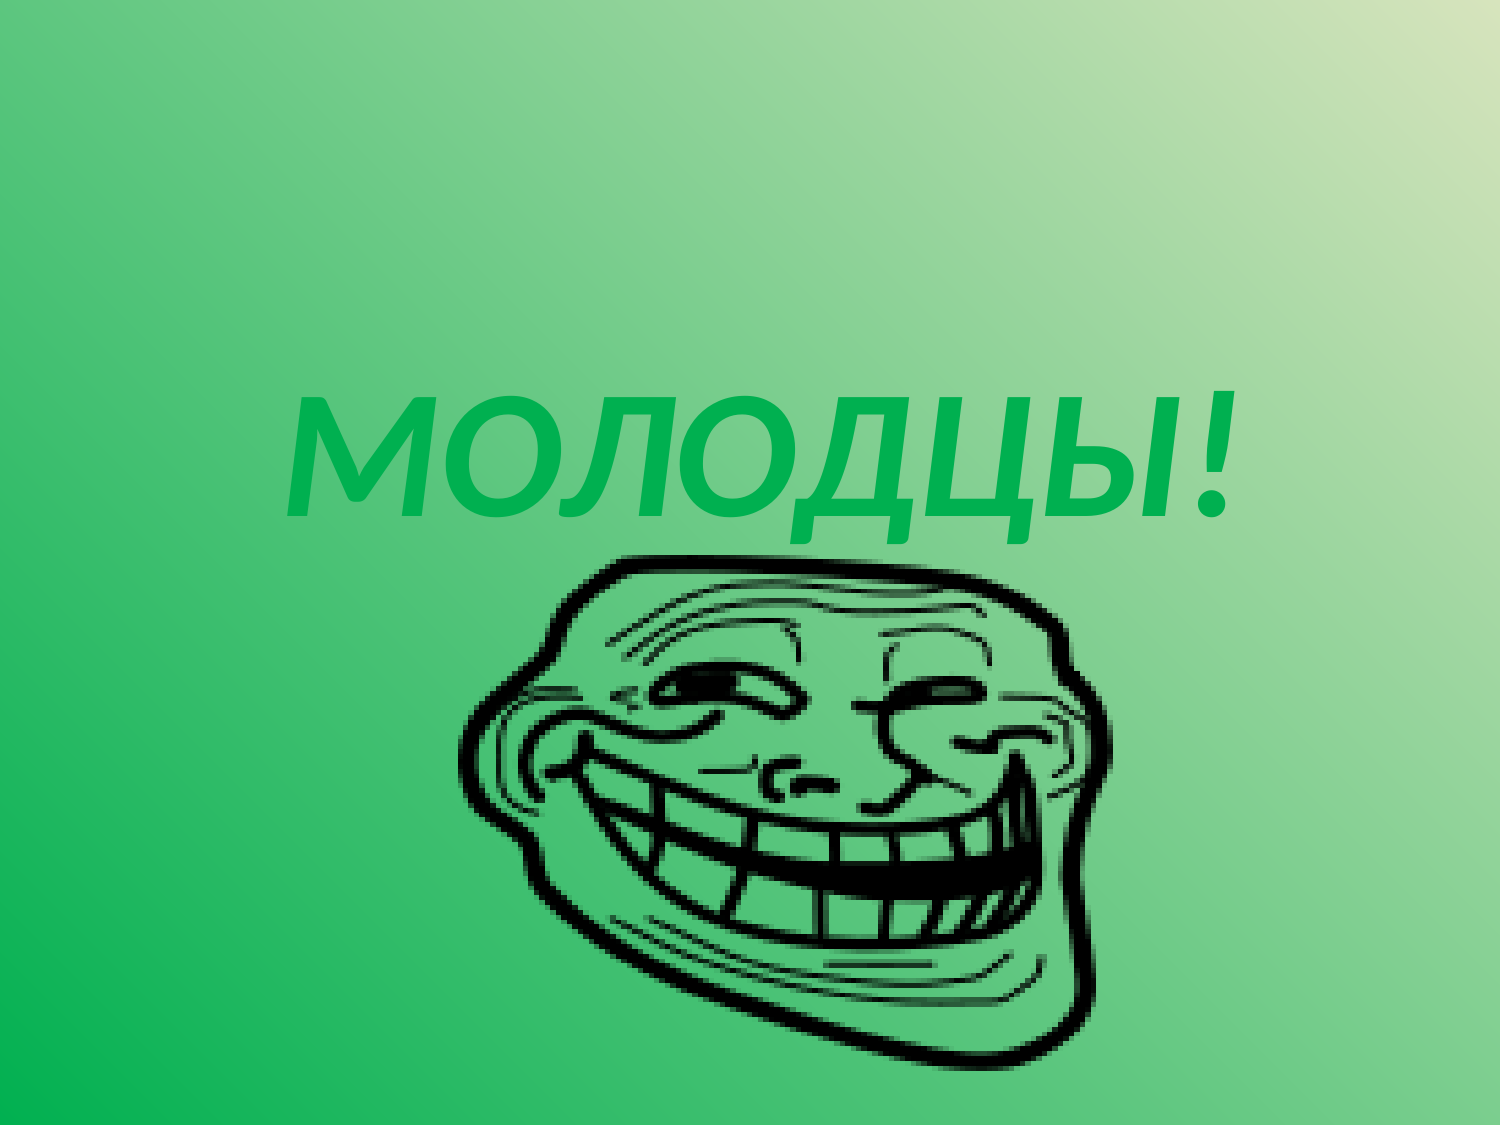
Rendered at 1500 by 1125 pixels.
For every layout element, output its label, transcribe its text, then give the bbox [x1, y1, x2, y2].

picture [457, 555, 1114, 1071]
text_box МОЛОДЦЫ! [265, 326, 1306, 561]
